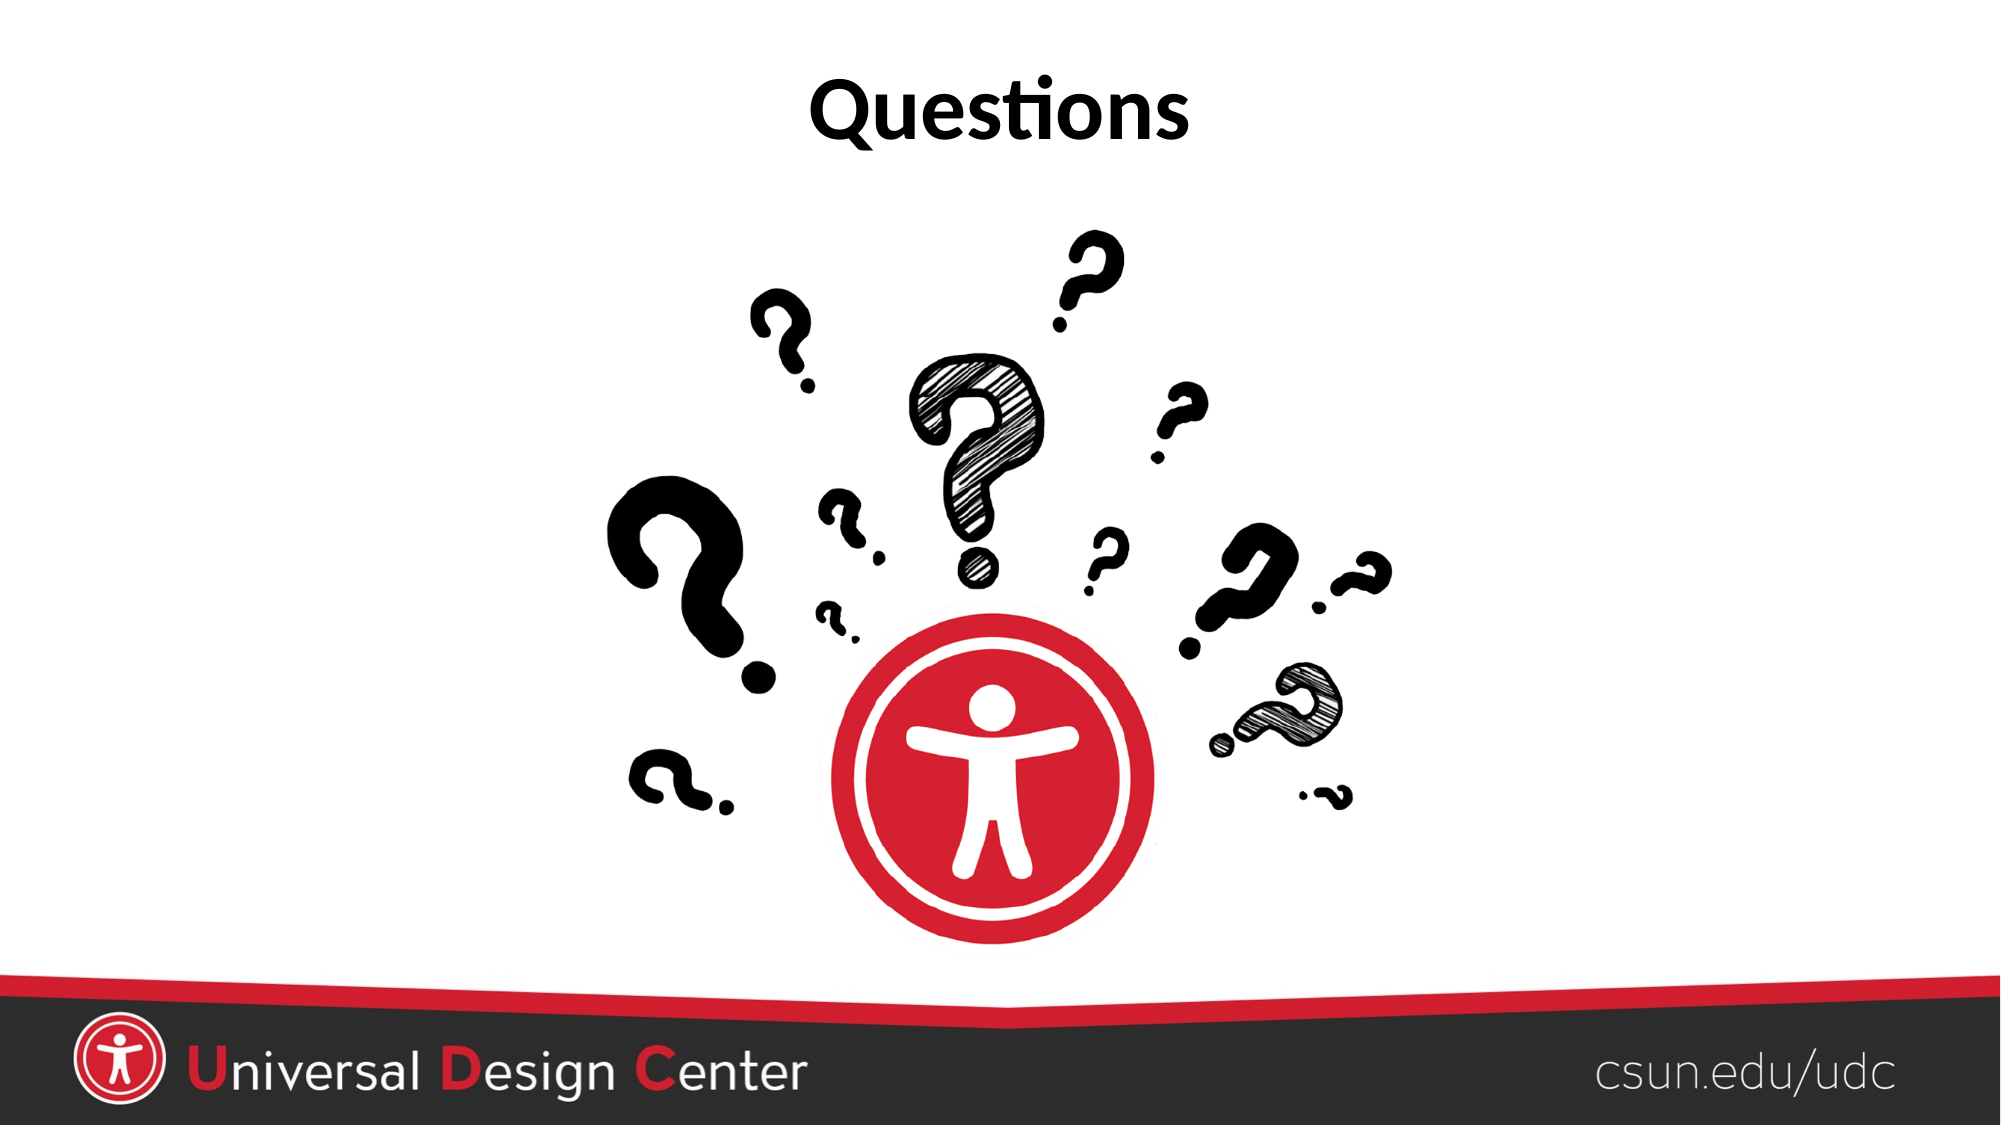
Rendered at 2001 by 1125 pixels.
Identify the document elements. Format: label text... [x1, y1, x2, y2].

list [564, 218, 1436, 966]
title Questions [137, 1, 1863, 219]
picture [0, 0, 2001, 1125]
